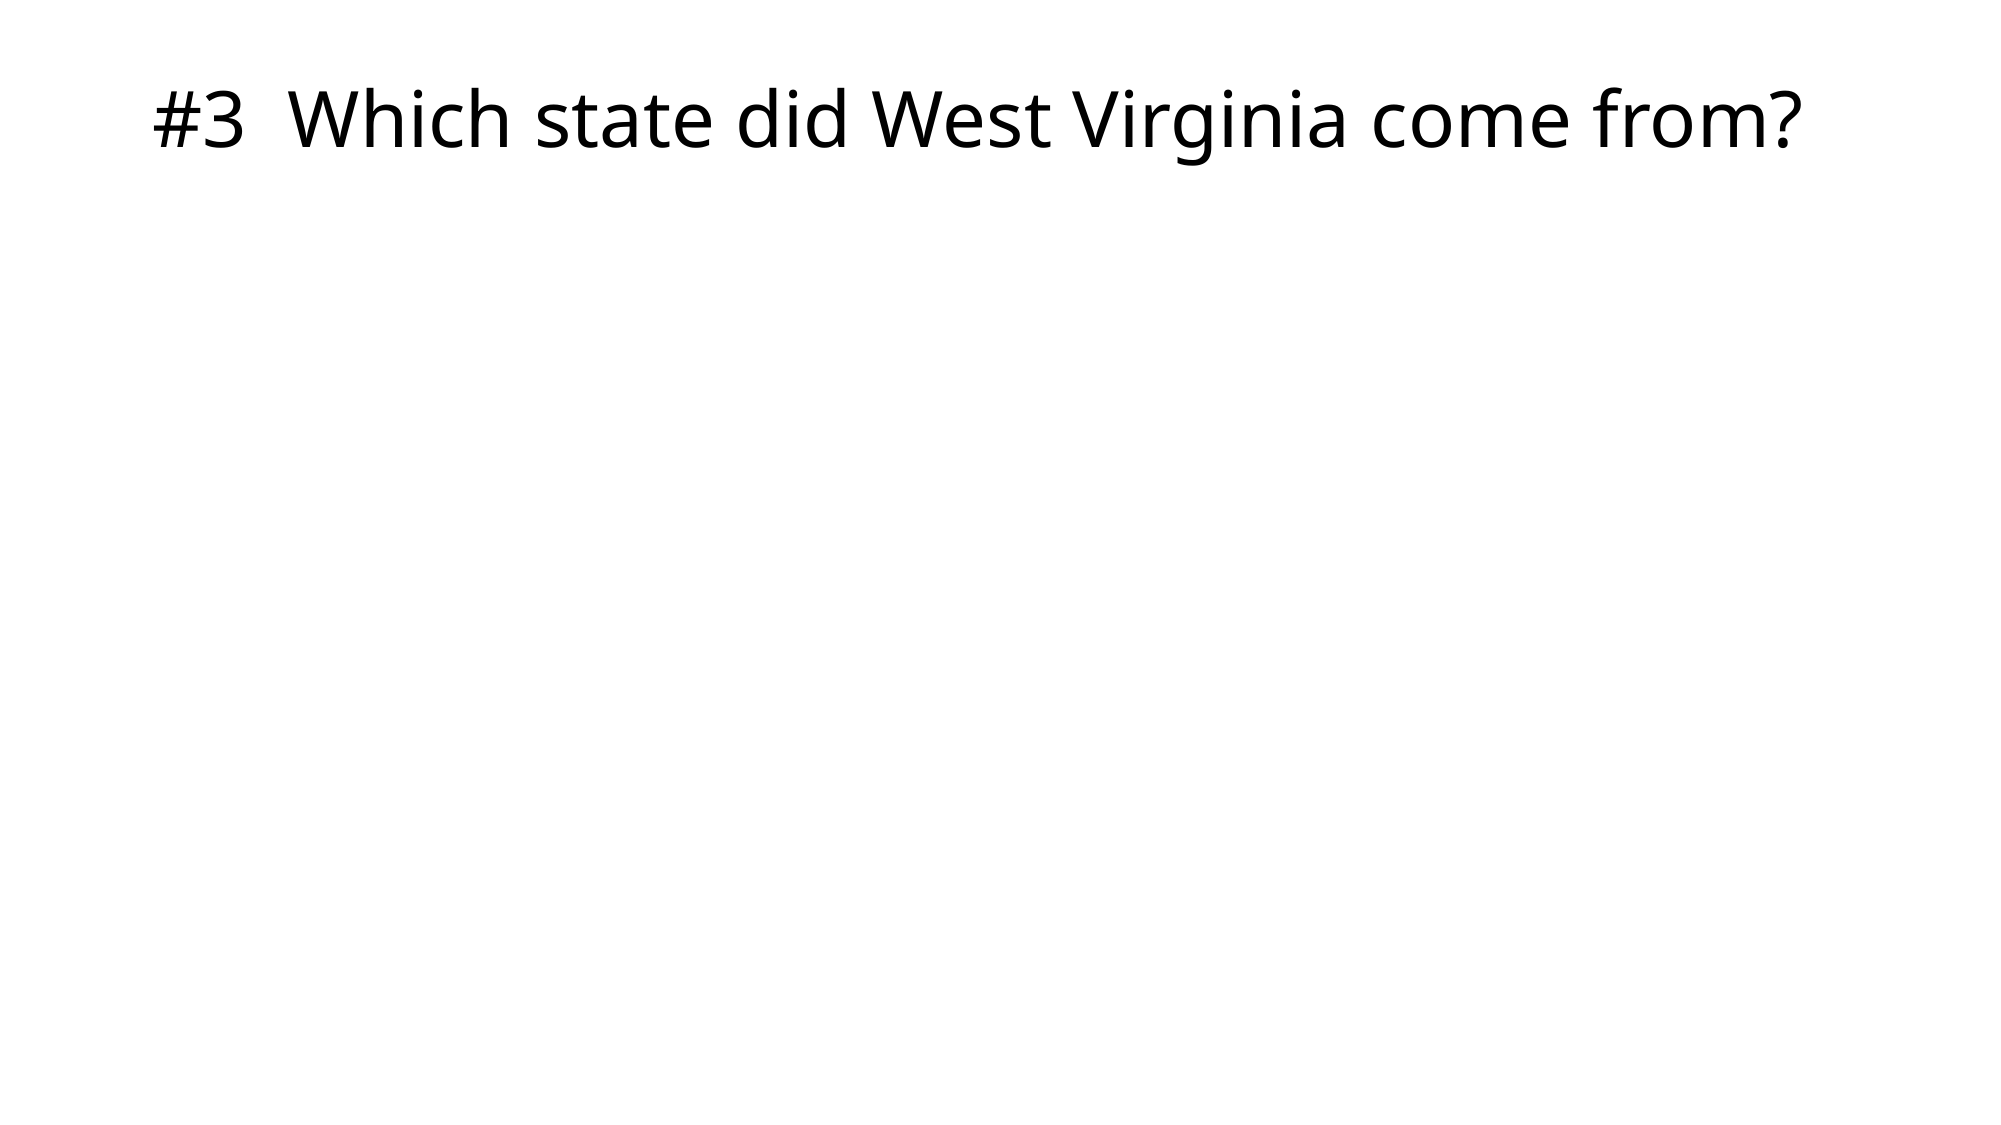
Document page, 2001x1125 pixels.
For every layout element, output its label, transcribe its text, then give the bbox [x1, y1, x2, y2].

title #3 Which state did West Virginia come from? [137, 59, 1863, 278]
